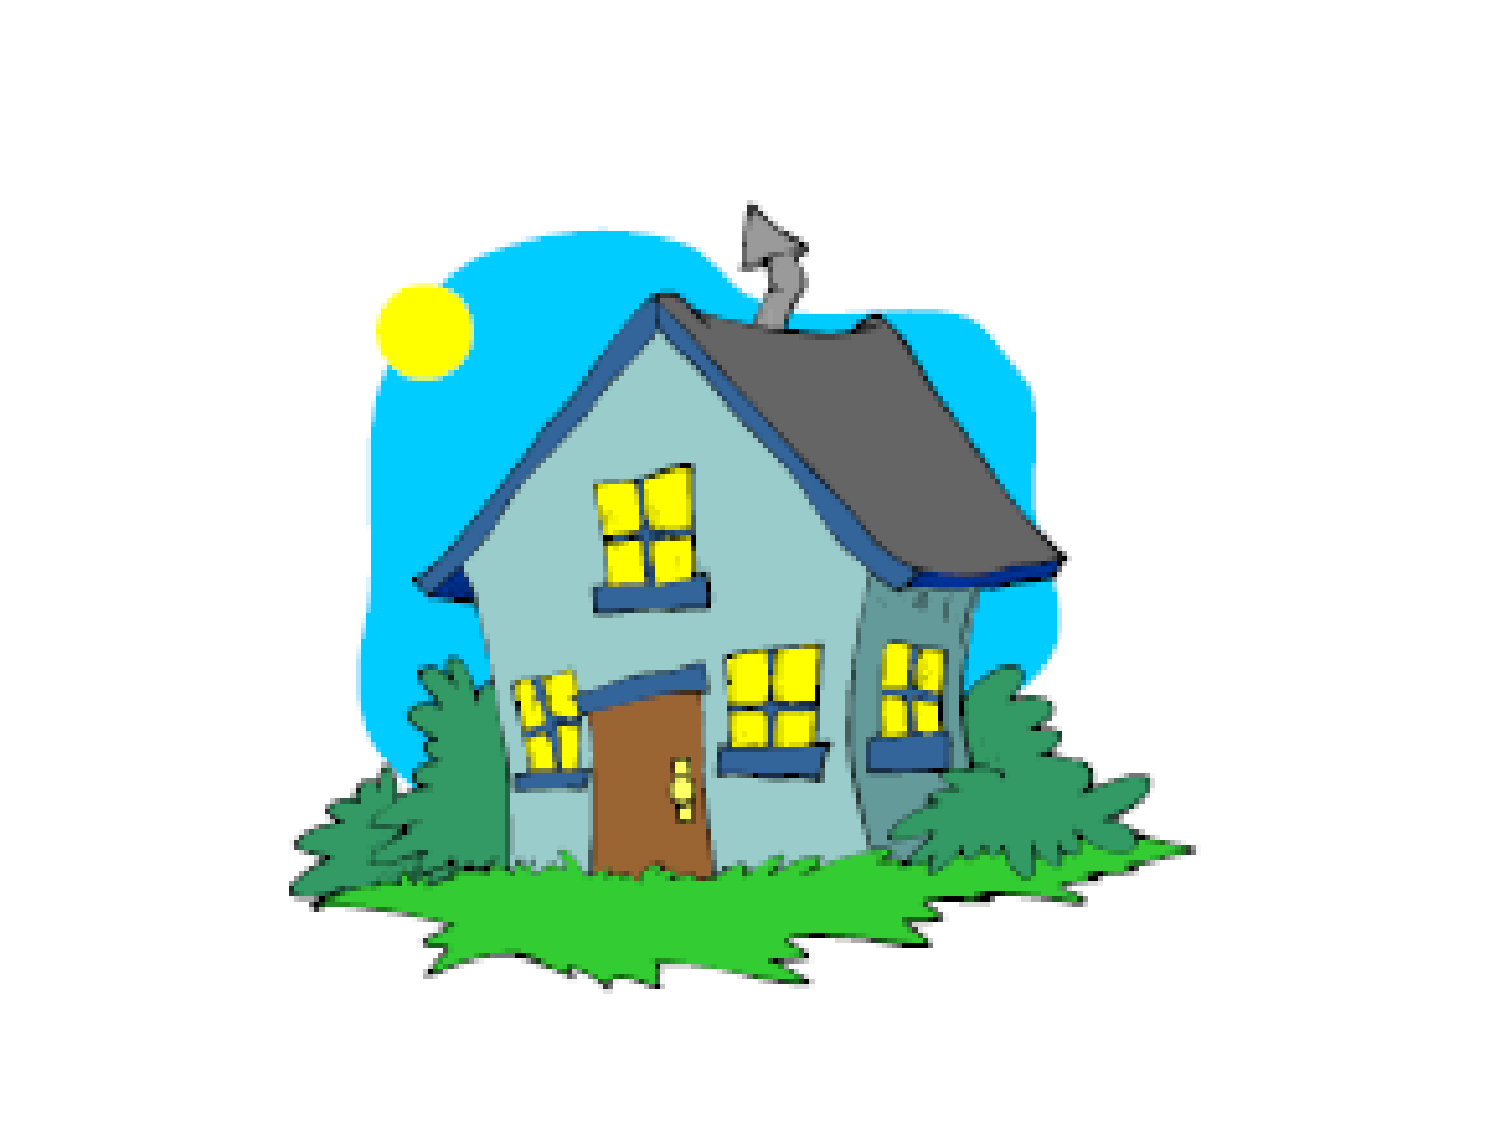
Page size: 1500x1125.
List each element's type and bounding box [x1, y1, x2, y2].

list [222, 175, 1243, 1062]
